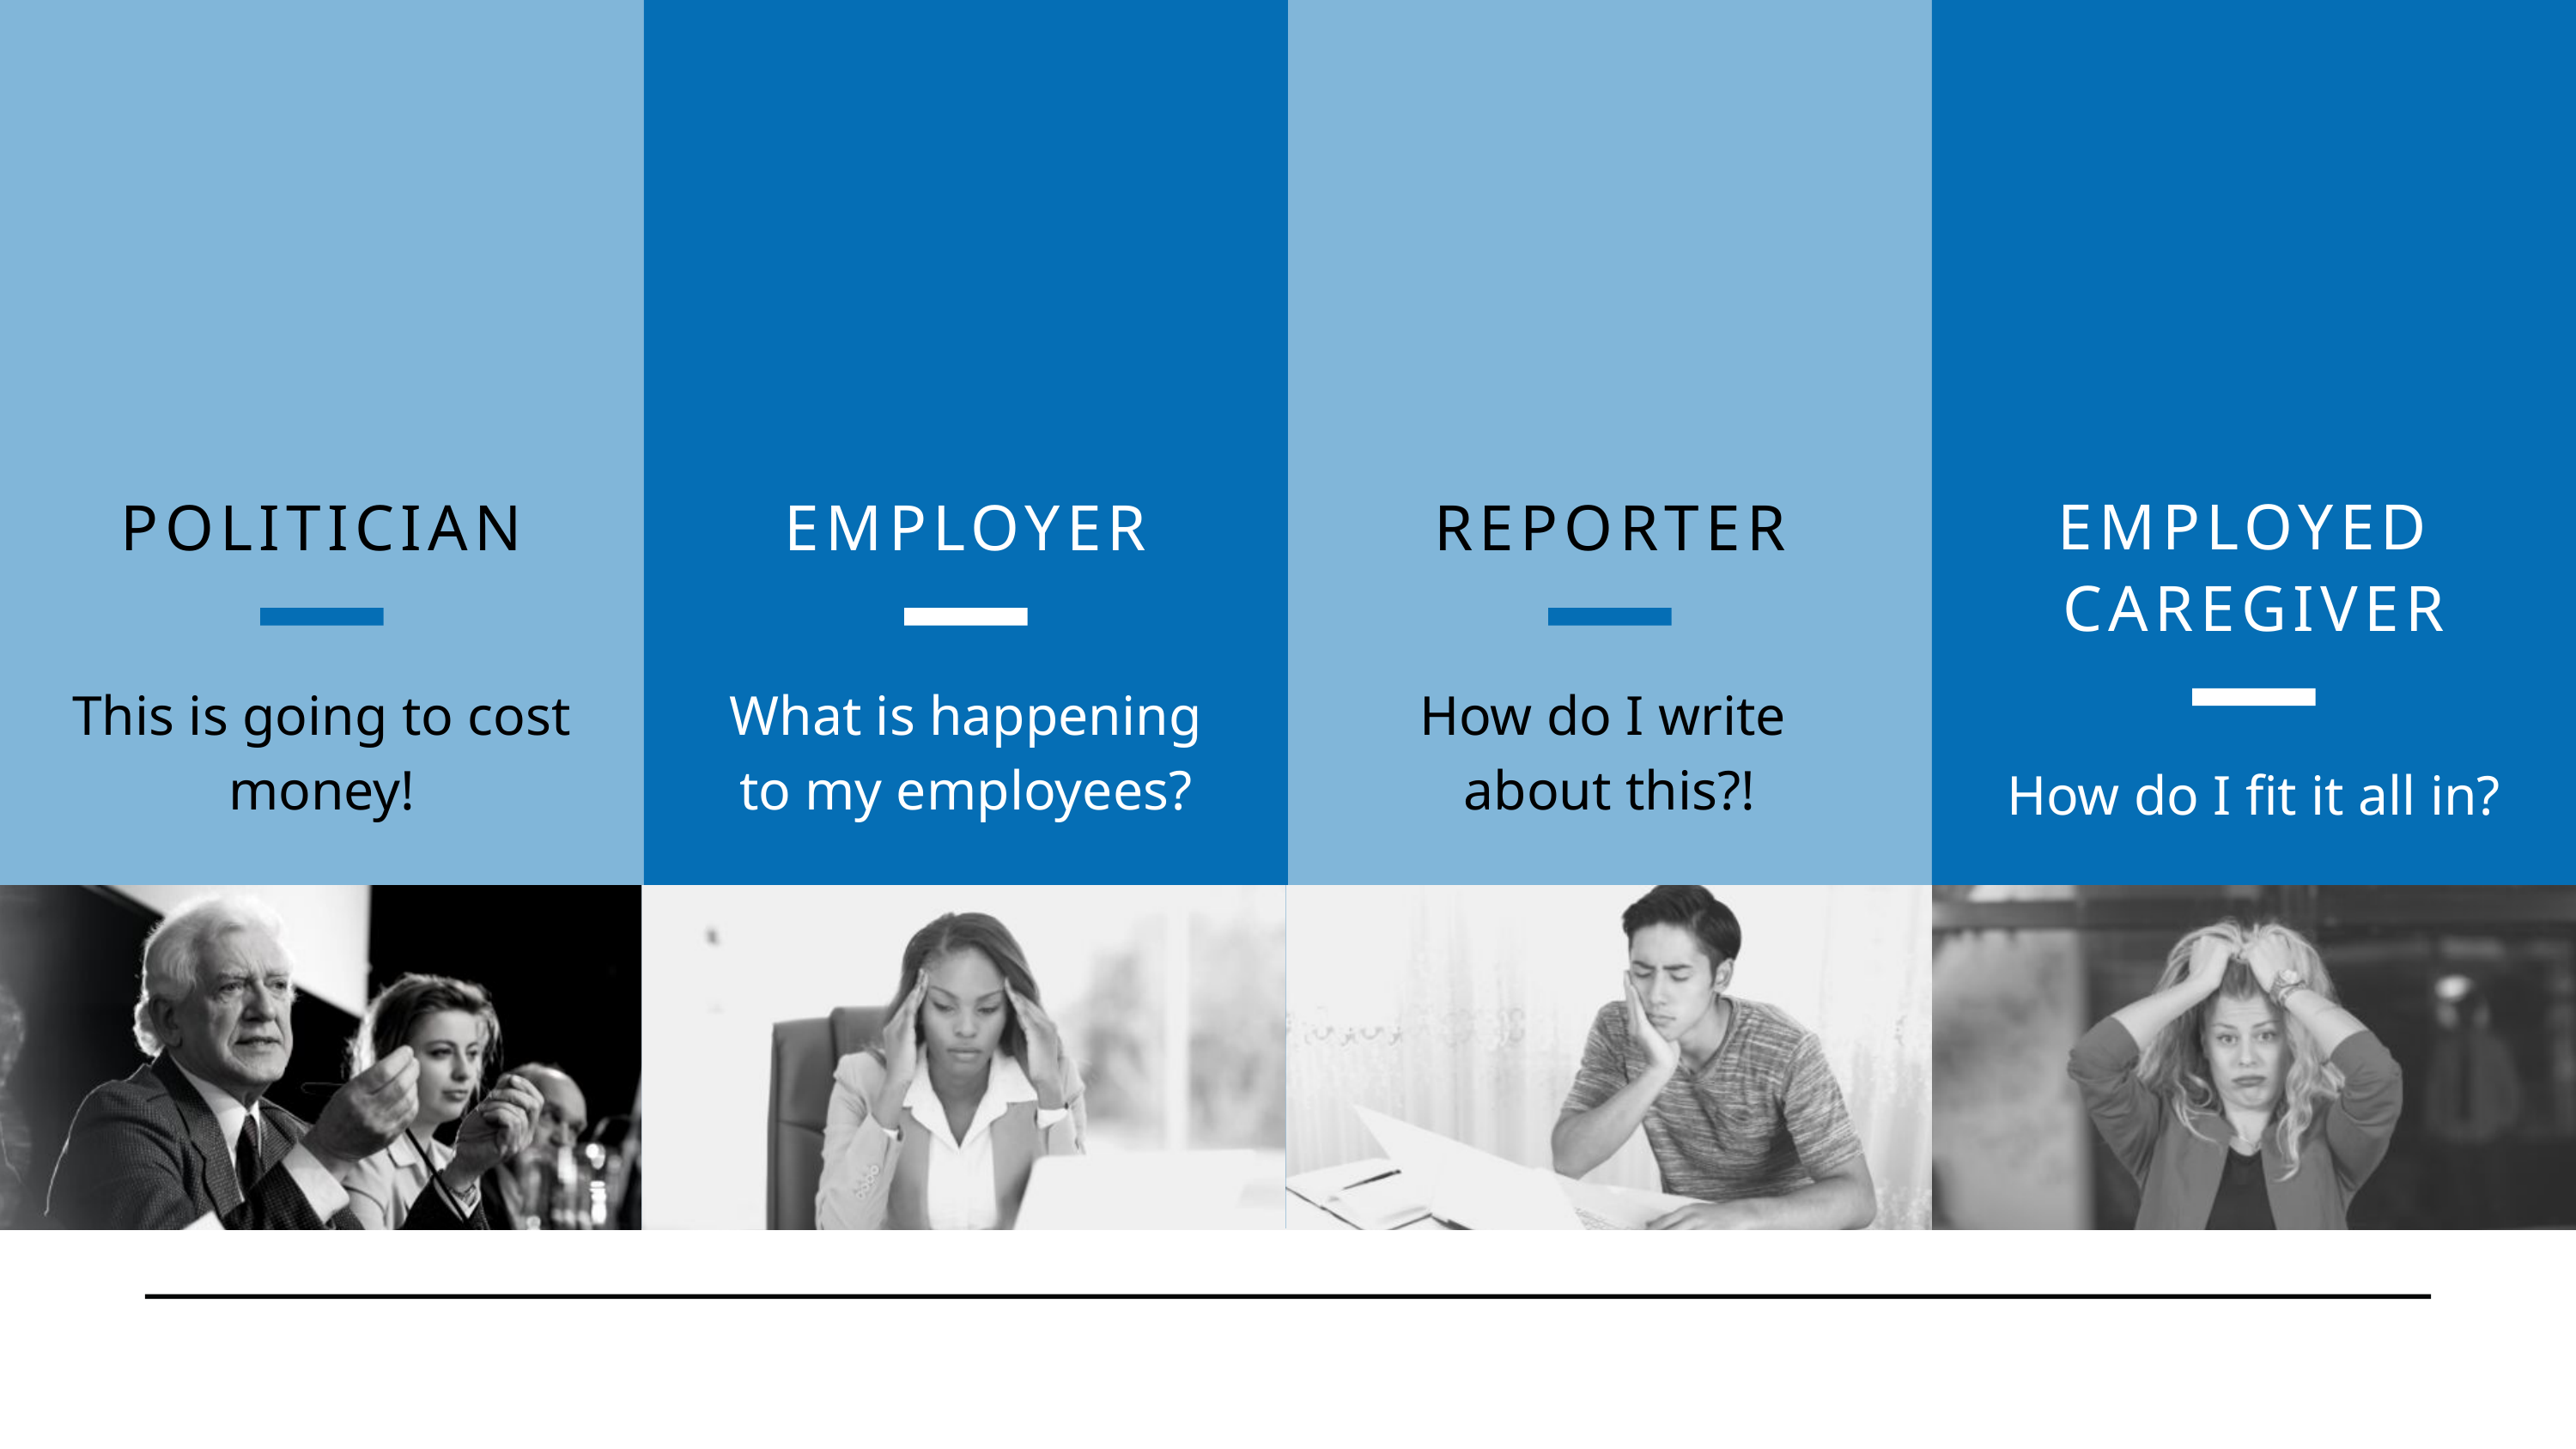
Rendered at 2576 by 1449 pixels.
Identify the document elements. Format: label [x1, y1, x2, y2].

text_box [1931, 0, 2576, 883]
picture [0, 885, 2576, 1231]
text_box [144, 1294, 2432, 1300]
text_box [1287, 0, 1931, 883]
text_box [1344, 485, 1876, 815]
text_box [700, 485, 1232, 815]
text_box [0, 0, 643, 884]
text_box [56, 481, 588, 815]
text_box [1988, 485, 2520, 822]
text_box [643, 0, 1287, 883]
